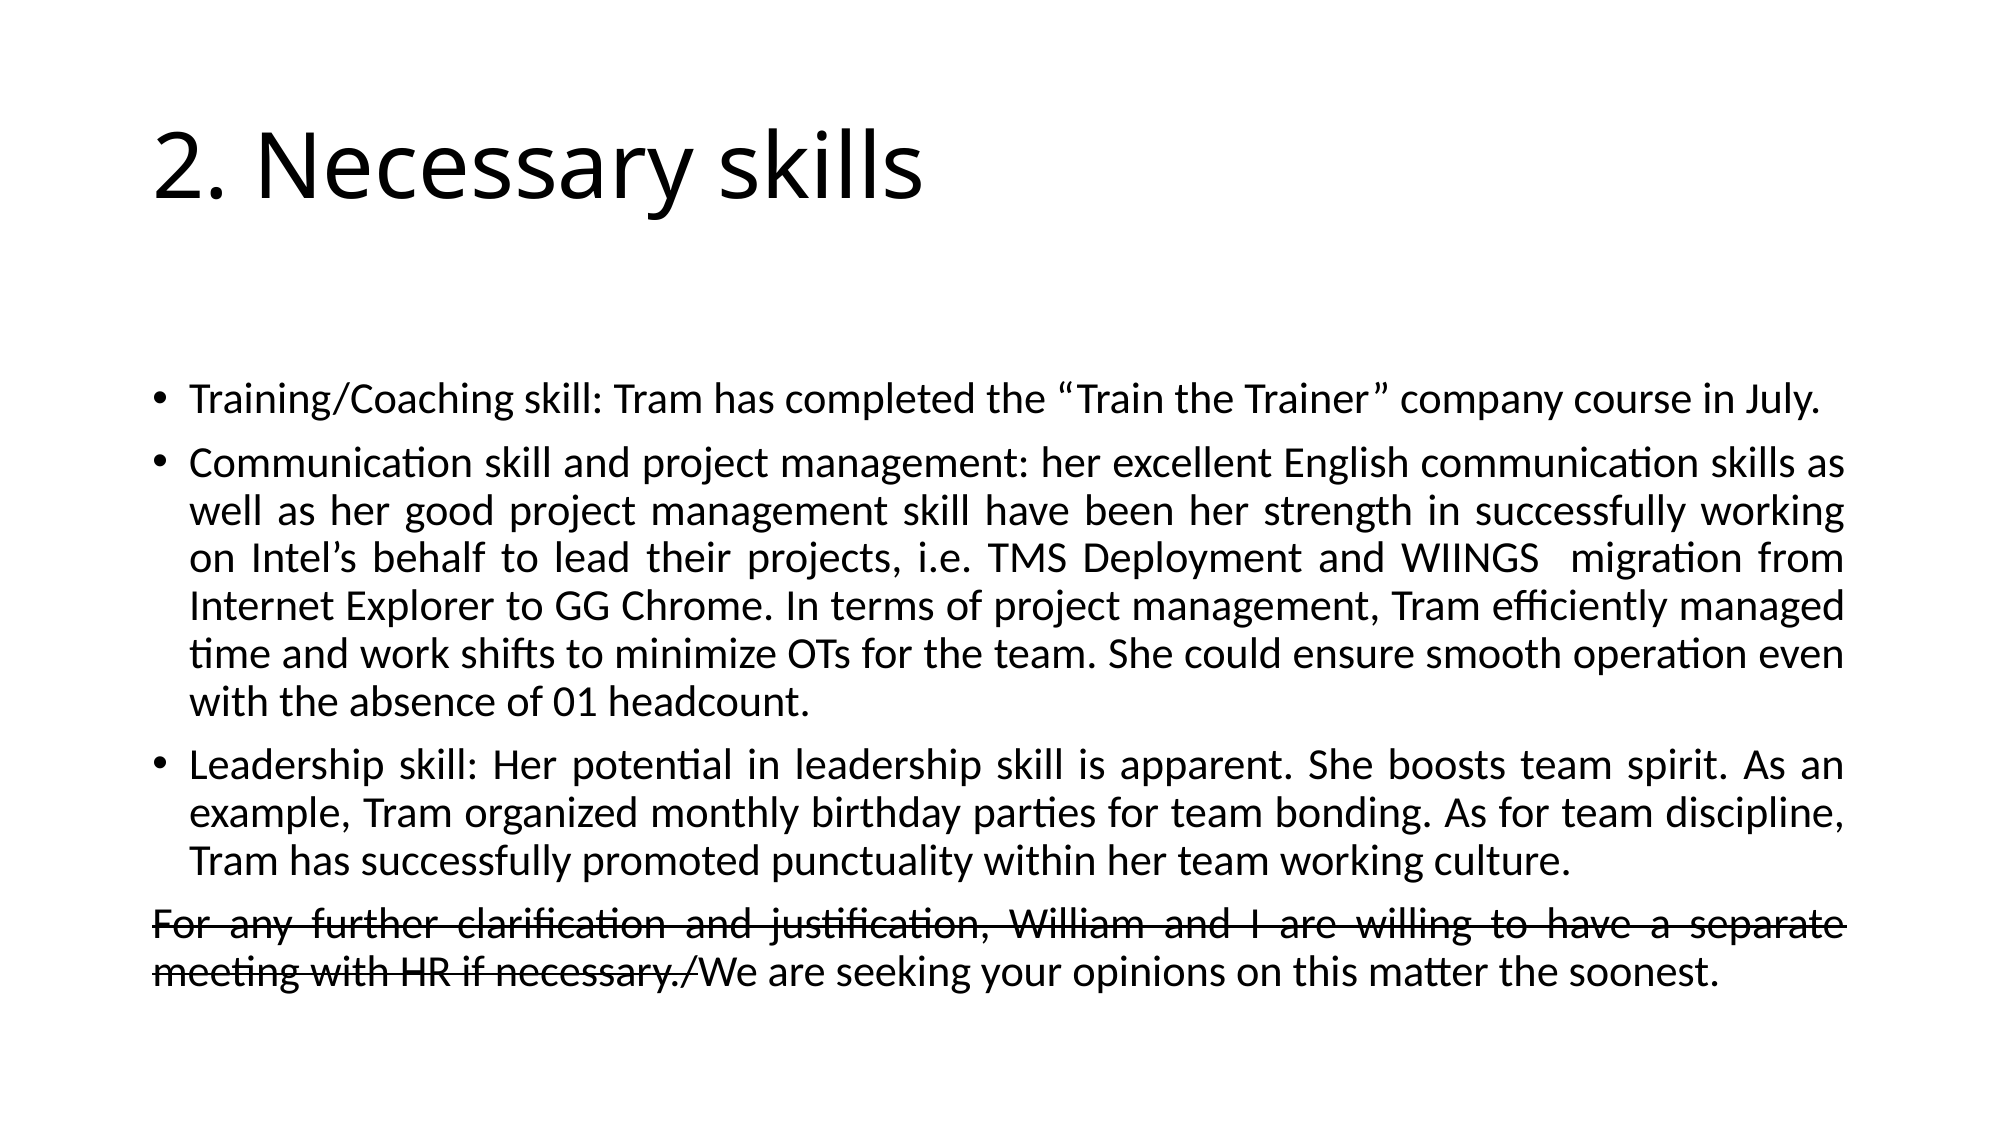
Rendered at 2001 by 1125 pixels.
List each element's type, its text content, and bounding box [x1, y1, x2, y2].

list Training/Coaching skill: Tram has completed the “Train the Trainer” company course in July. Communication skill and project management: her excellent English communication skills as well as her good project management skill have been her strength in successfully working on Intel’s behalf to lead their projects, i.e. TMS Deployment and WIINGS migration from Internet Explorer to GG Chrome. In terms of project management, Tram efficiently managed time and work shifts to minimize OTs for the team. She could ensure smooth operation even with the absence of 01 headcount. Leadership skill: Her potential in leadership skill is apparent. She boosts team spirit. As an example, Tram organized monthly birthday parties for team bonding. As for team discipline, Tram has successfully promoted punctuality within her team working culture. For any further clarification and justification, William and I are willing to have a separate meeting with HR if necessary./We are seeking your opinions on this matter the soonest. [137, 299, 1863, 1014]
title 2. Necessary skills [137, 59, 1863, 278]
